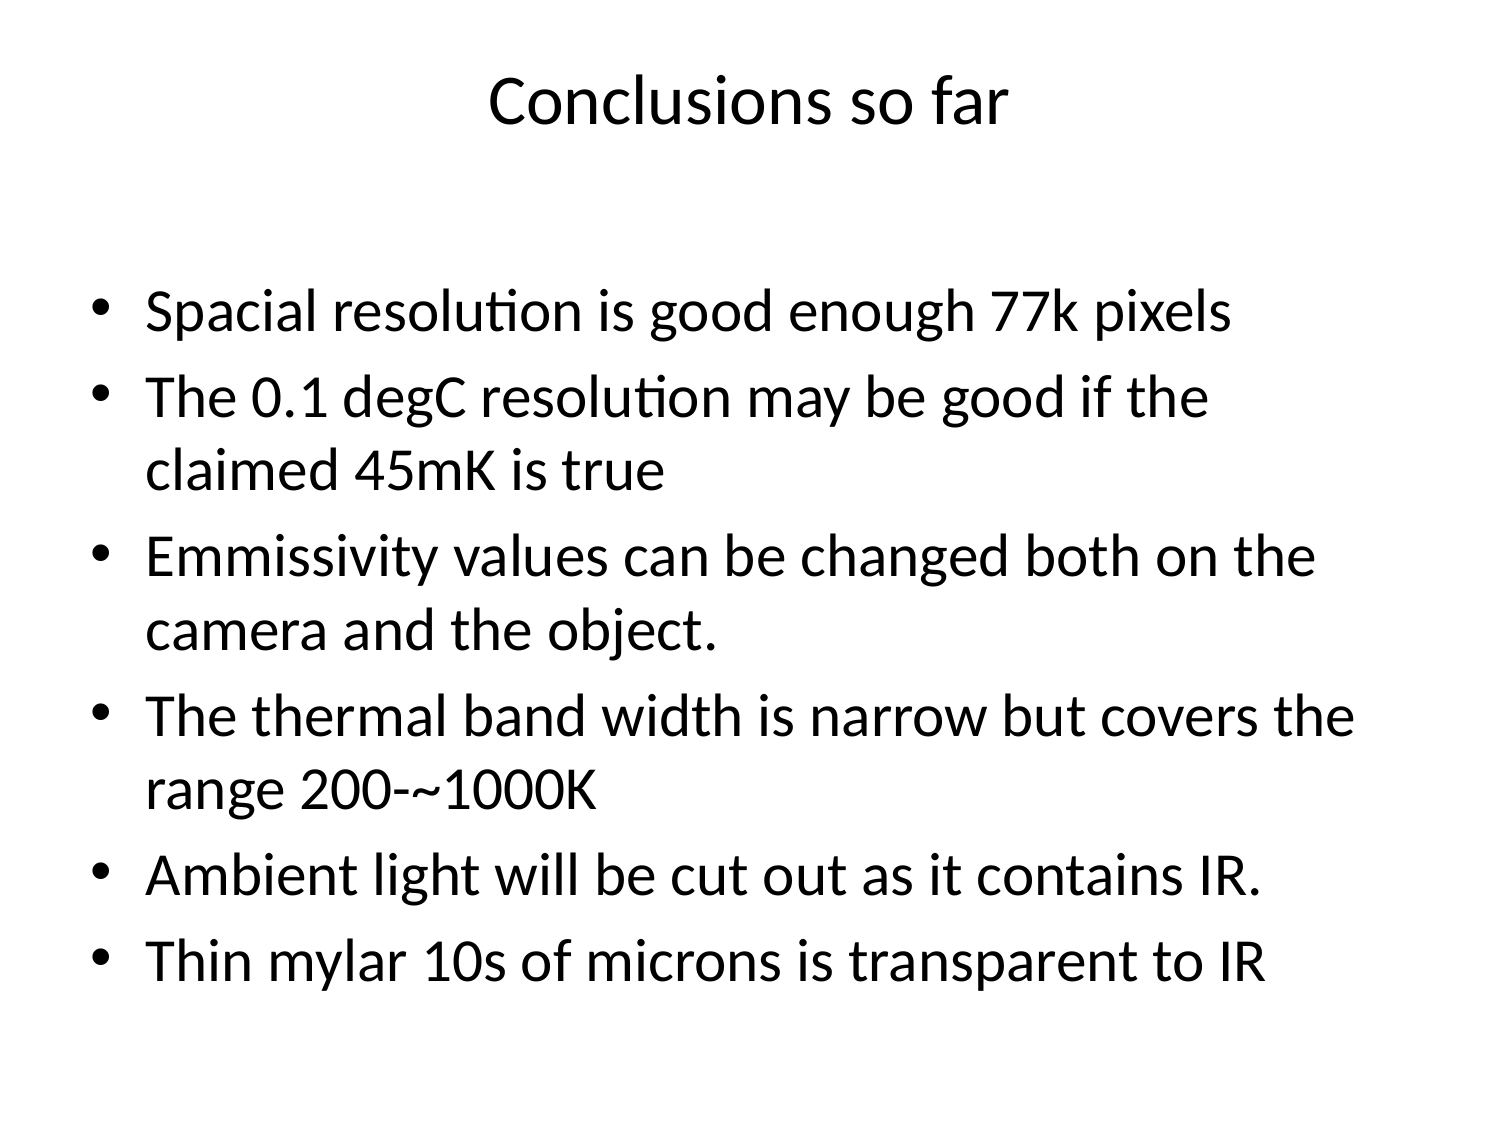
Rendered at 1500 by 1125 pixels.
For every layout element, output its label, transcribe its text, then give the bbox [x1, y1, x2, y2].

list Spacial resolution is good enough 77k pixels The 0.1 degC resolution may be good if the claimed 45mK is true Emmissivity values can be changed both on the camera and the object. The thermal band width is narrow but covers the range 200-~1000K Ambient light will be cut out as it contains IR. Thin mylar 10s of microns is transparent to IR [75, 262, 1425, 1005]
title Conclusions so far [75, 45, 1425, 233]
